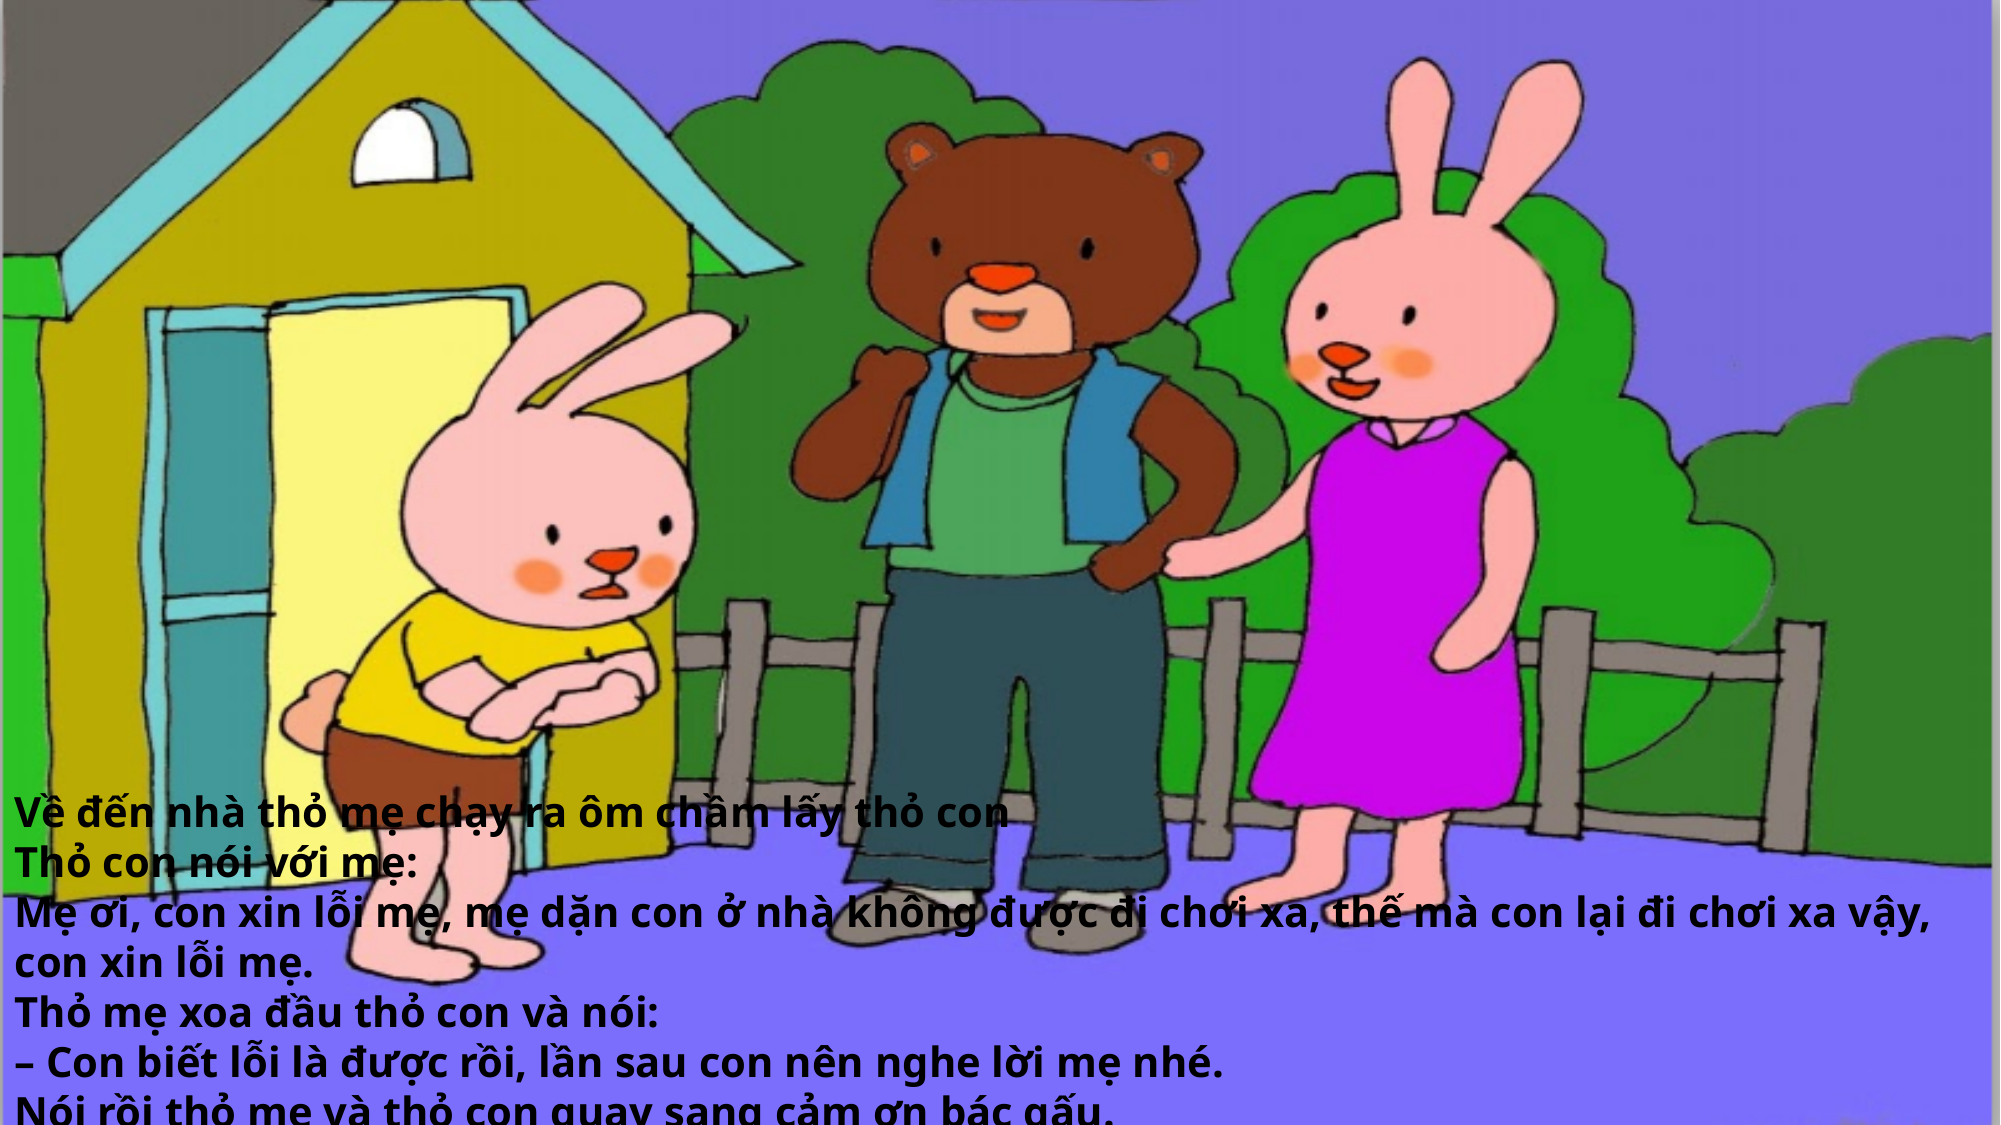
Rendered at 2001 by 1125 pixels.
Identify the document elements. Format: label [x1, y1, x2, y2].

list [0, 0, 2000, 1125]
